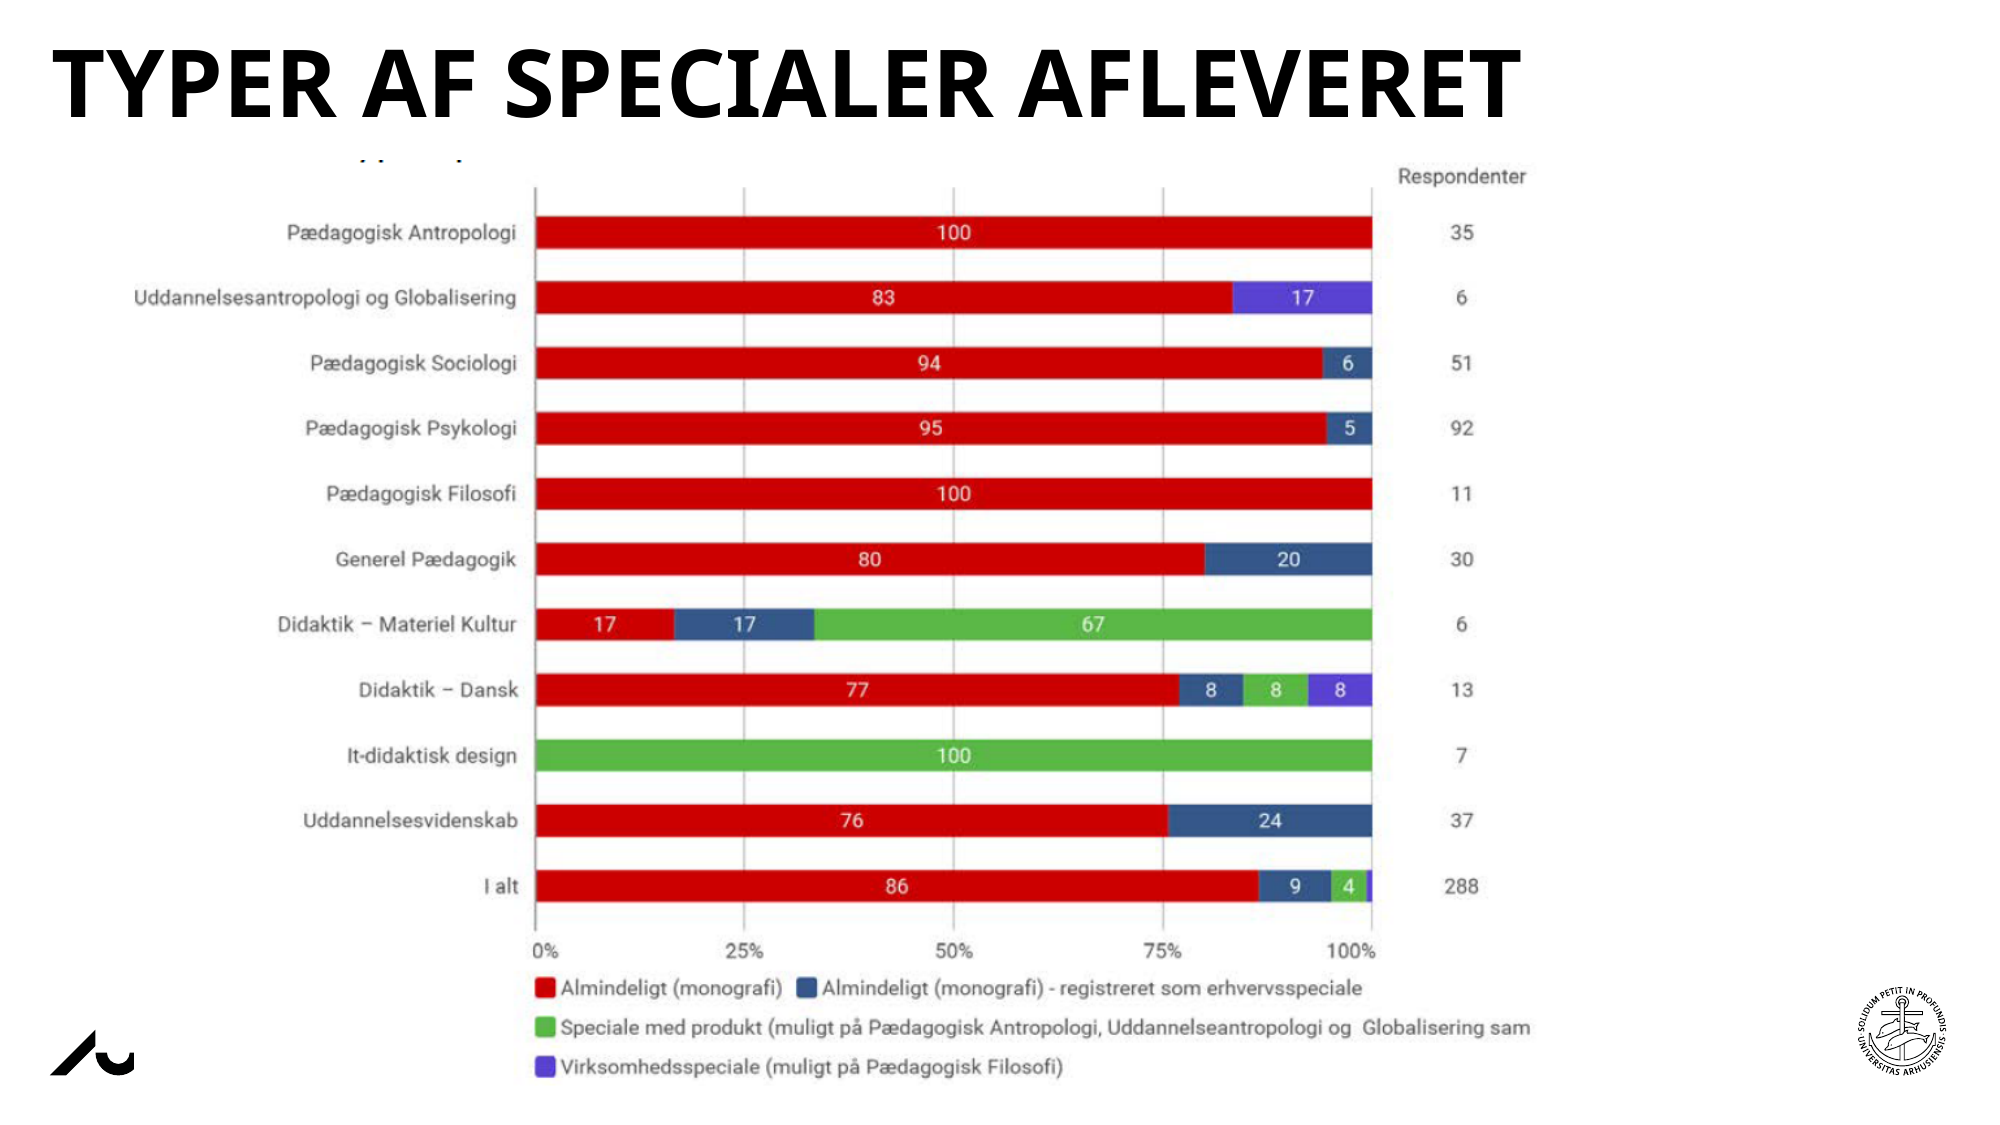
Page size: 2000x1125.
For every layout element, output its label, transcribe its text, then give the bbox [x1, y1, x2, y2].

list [134, 160, 1625, 1100]
title Typer af specialer afleveret [51, 37, 1948, 162]
